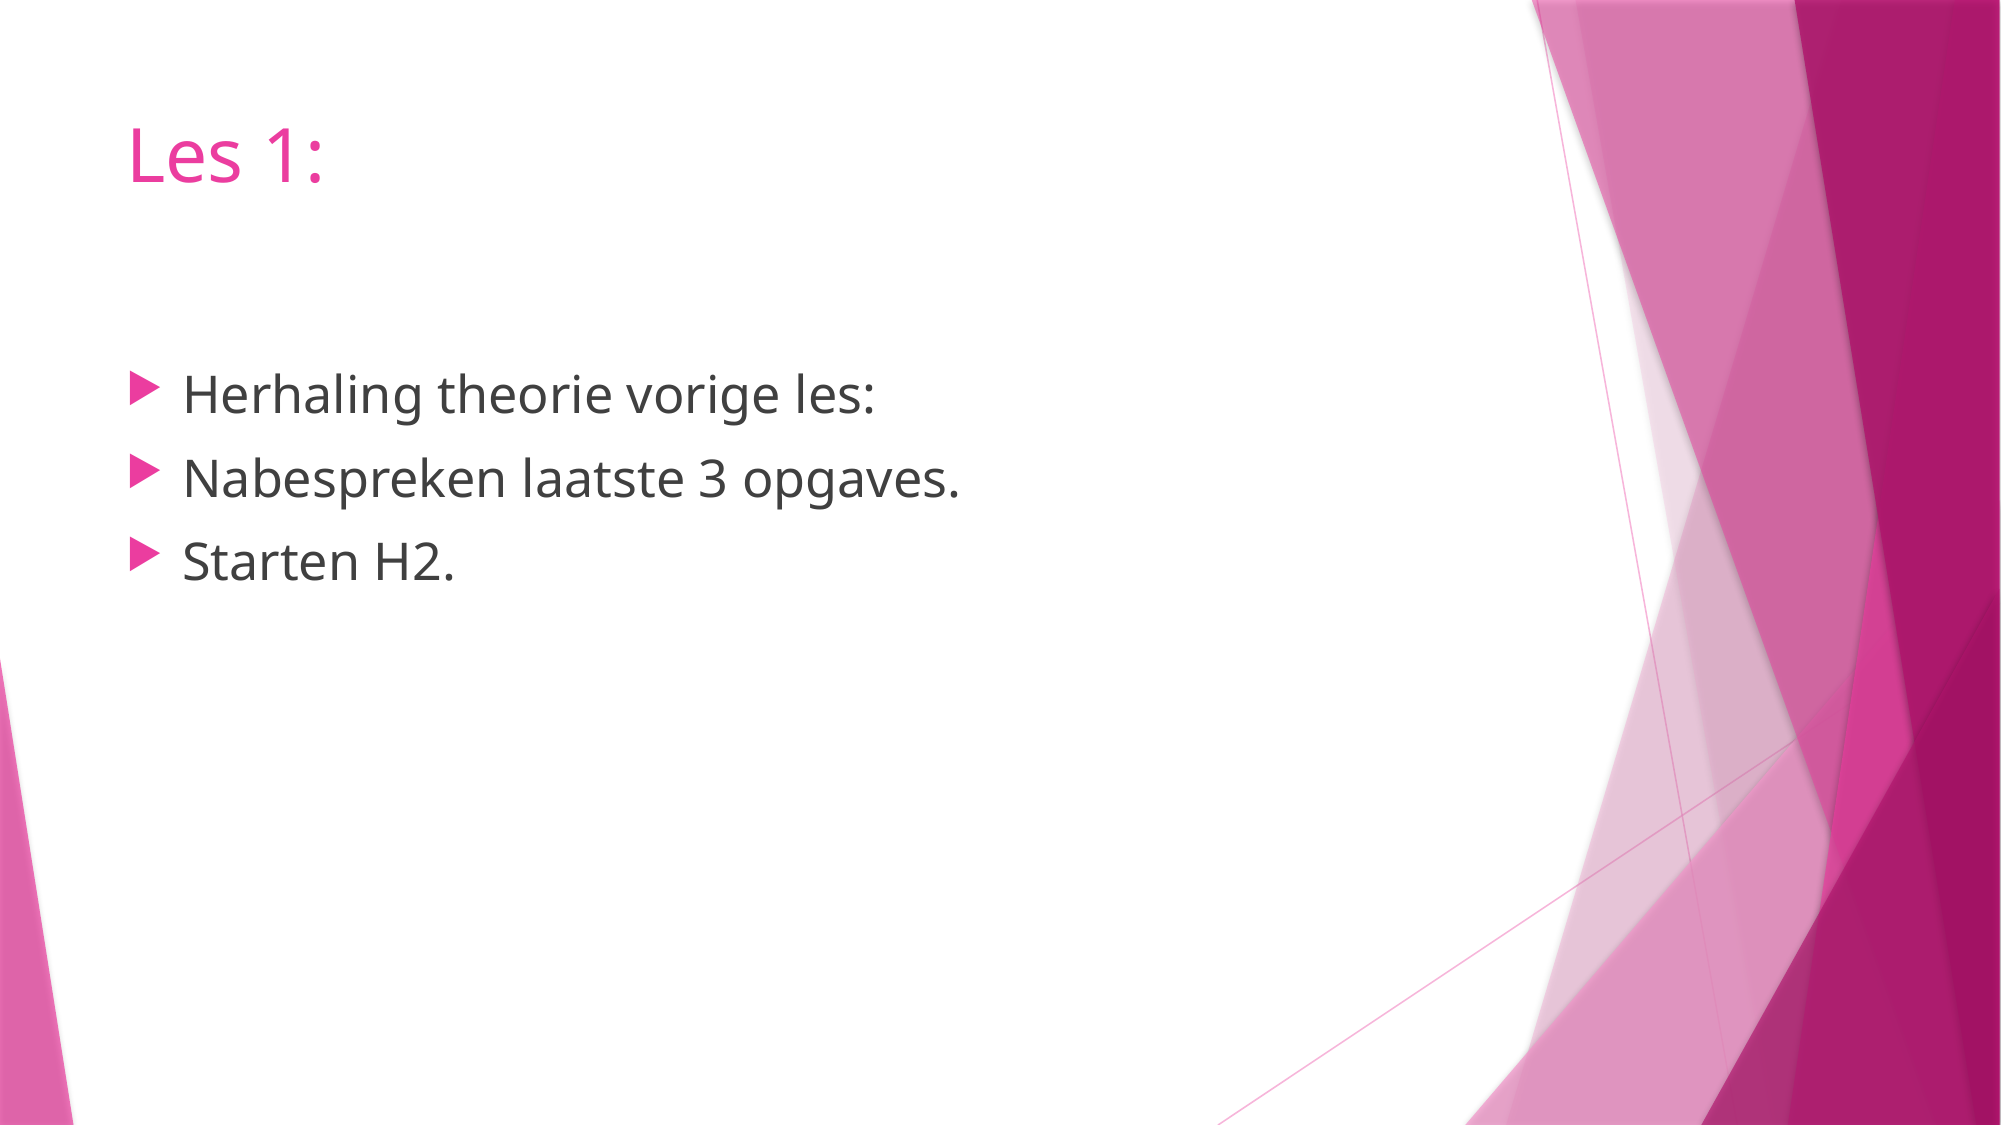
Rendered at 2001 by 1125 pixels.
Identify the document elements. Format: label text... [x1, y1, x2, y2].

title Les 1: [111, 99, 1522, 317]
list Herhaling theorie vorige les: Nabespreken laatste 3 opgaves. Starten H2. [111, 354, 1522, 992]
